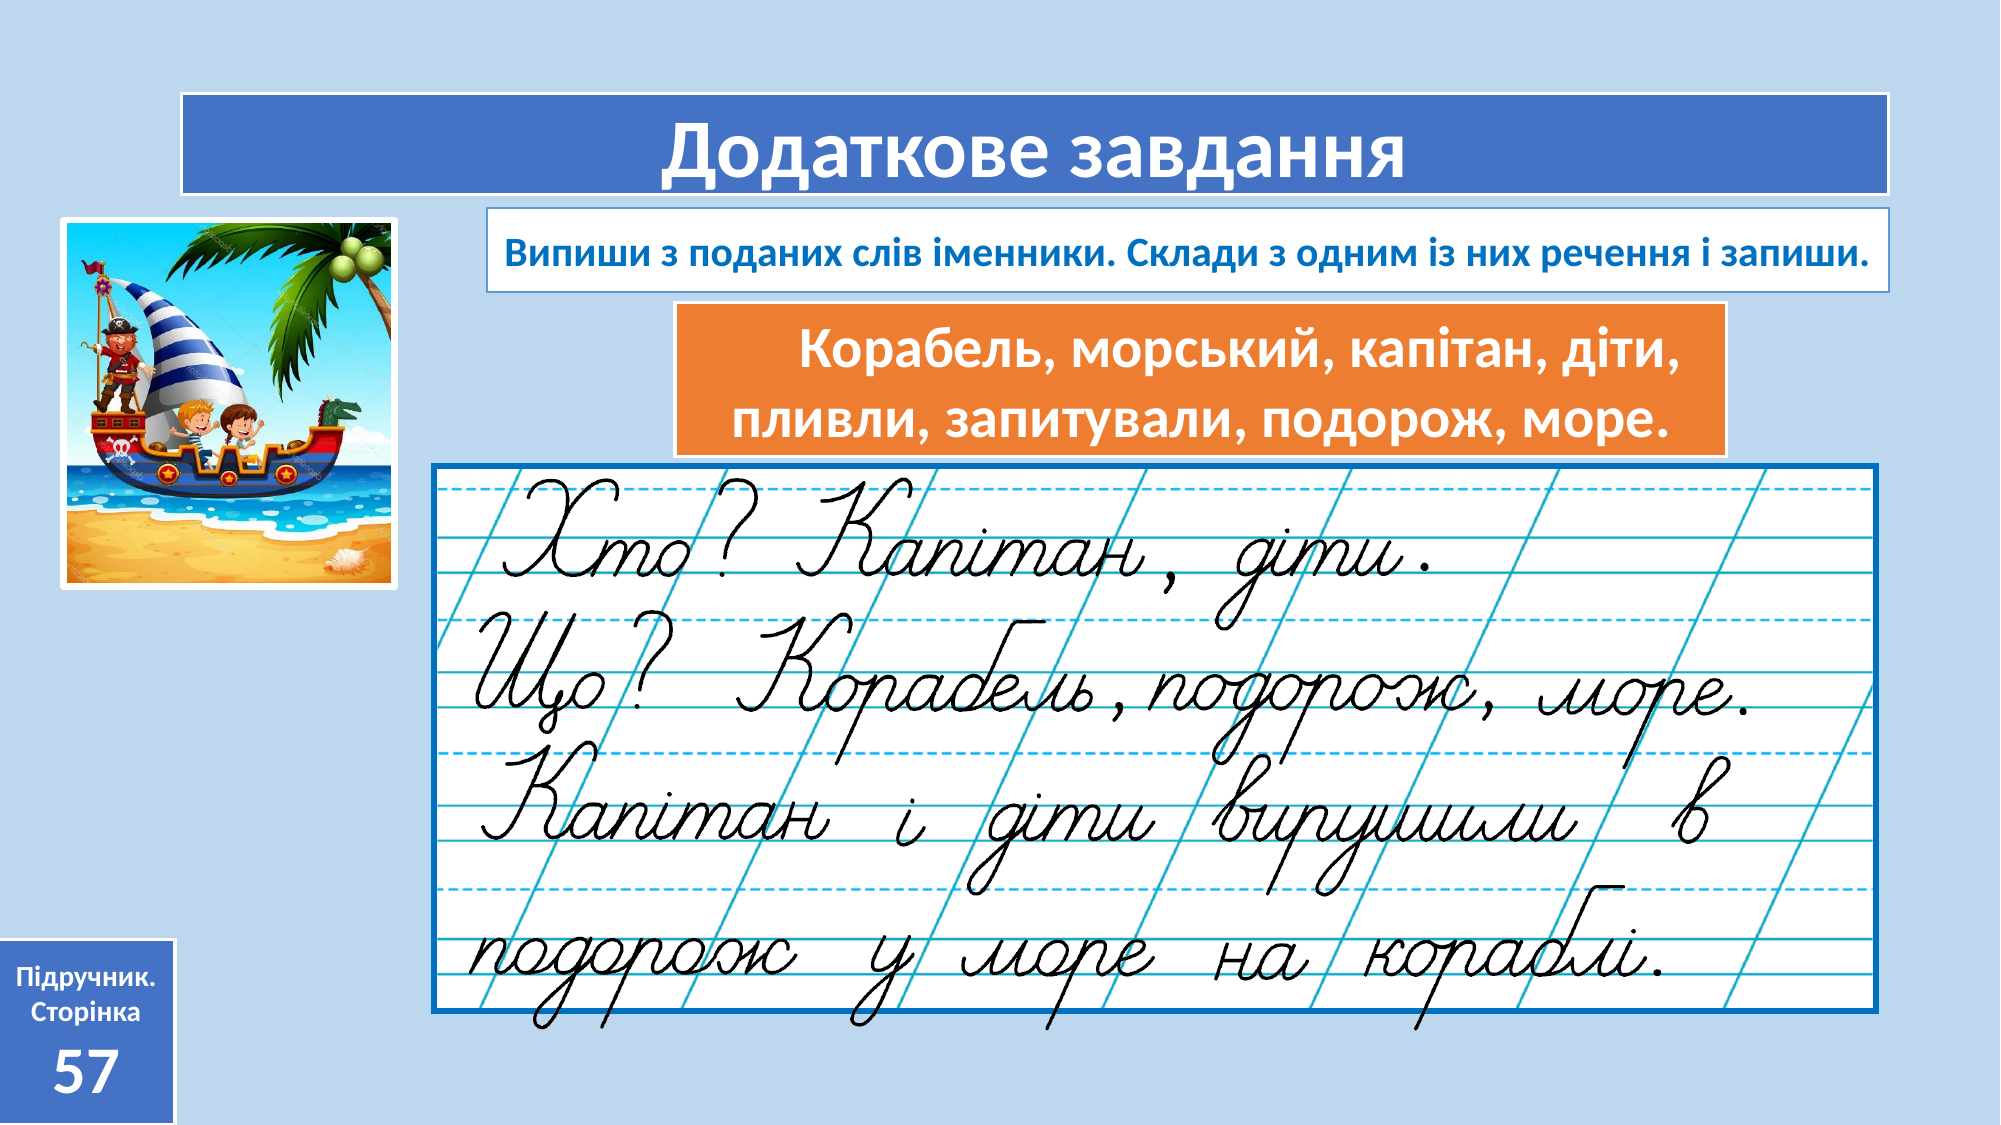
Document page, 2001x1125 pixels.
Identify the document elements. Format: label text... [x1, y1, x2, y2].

text_box Випиши з поданих слів іменники. Склади з одним із них речення і запиши. [486, 207, 1890, 293]
picture [66, 497, 392, 584]
text_box Підручник. Сторінка 57 [0, 938, 177, 1125]
picture [437, 452, 1873, 1048]
picture [263, 511, 279, 516]
text_box Корабель, морський, капітан, діти, пливли, запитували, подорож, море. [673, 301, 1728, 458]
text_box Додаткове завдання [180, 92, 1890, 196]
picture [141, 498, 158, 505]
picture [66, 223, 392, 502]
